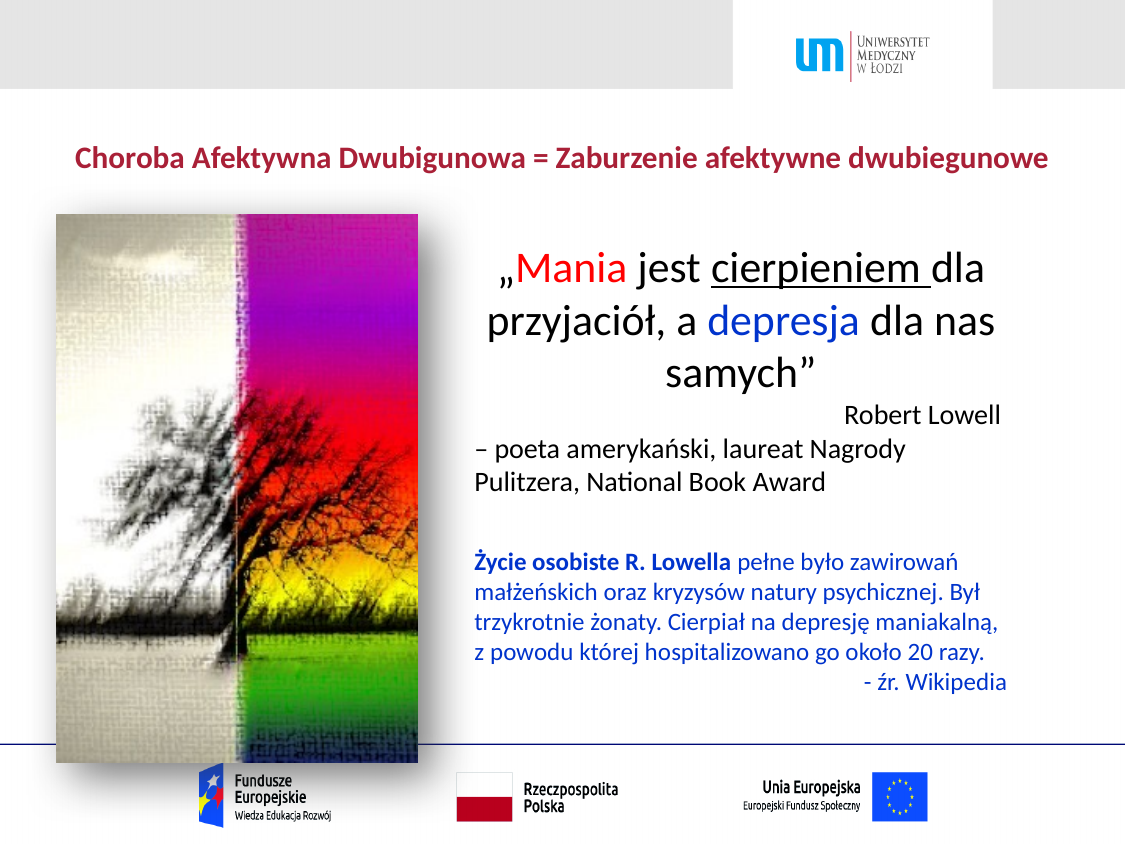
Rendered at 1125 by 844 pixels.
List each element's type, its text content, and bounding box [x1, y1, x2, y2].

picture [0, 0, 1125, 844]
text_box Życie osobiste R. Lowella pełne było zawirowań małżeńskich oraz kryzysów natury psychicznej. Był trzykrotnie żonaty. Cierpiał na depresję maniakalną, z powodu której hospitalizowano go około 20 razy. - źr. Wikipedia [459, 538, 1023, 703]
text_box „Mania jest cierpieniem dla przyjaciół, a depresja dla nas samych” Robert Lowell – poeta amerykański, laureat Nagrody Pulitzera, National Book Award [459, 231, 1023, 505]
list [55, 214, 418, 764]
title Choroba Afektywna Dwubigunowa = Zaburzenie afektywne dwubiegunowe [56, 114, 1069, 198]
